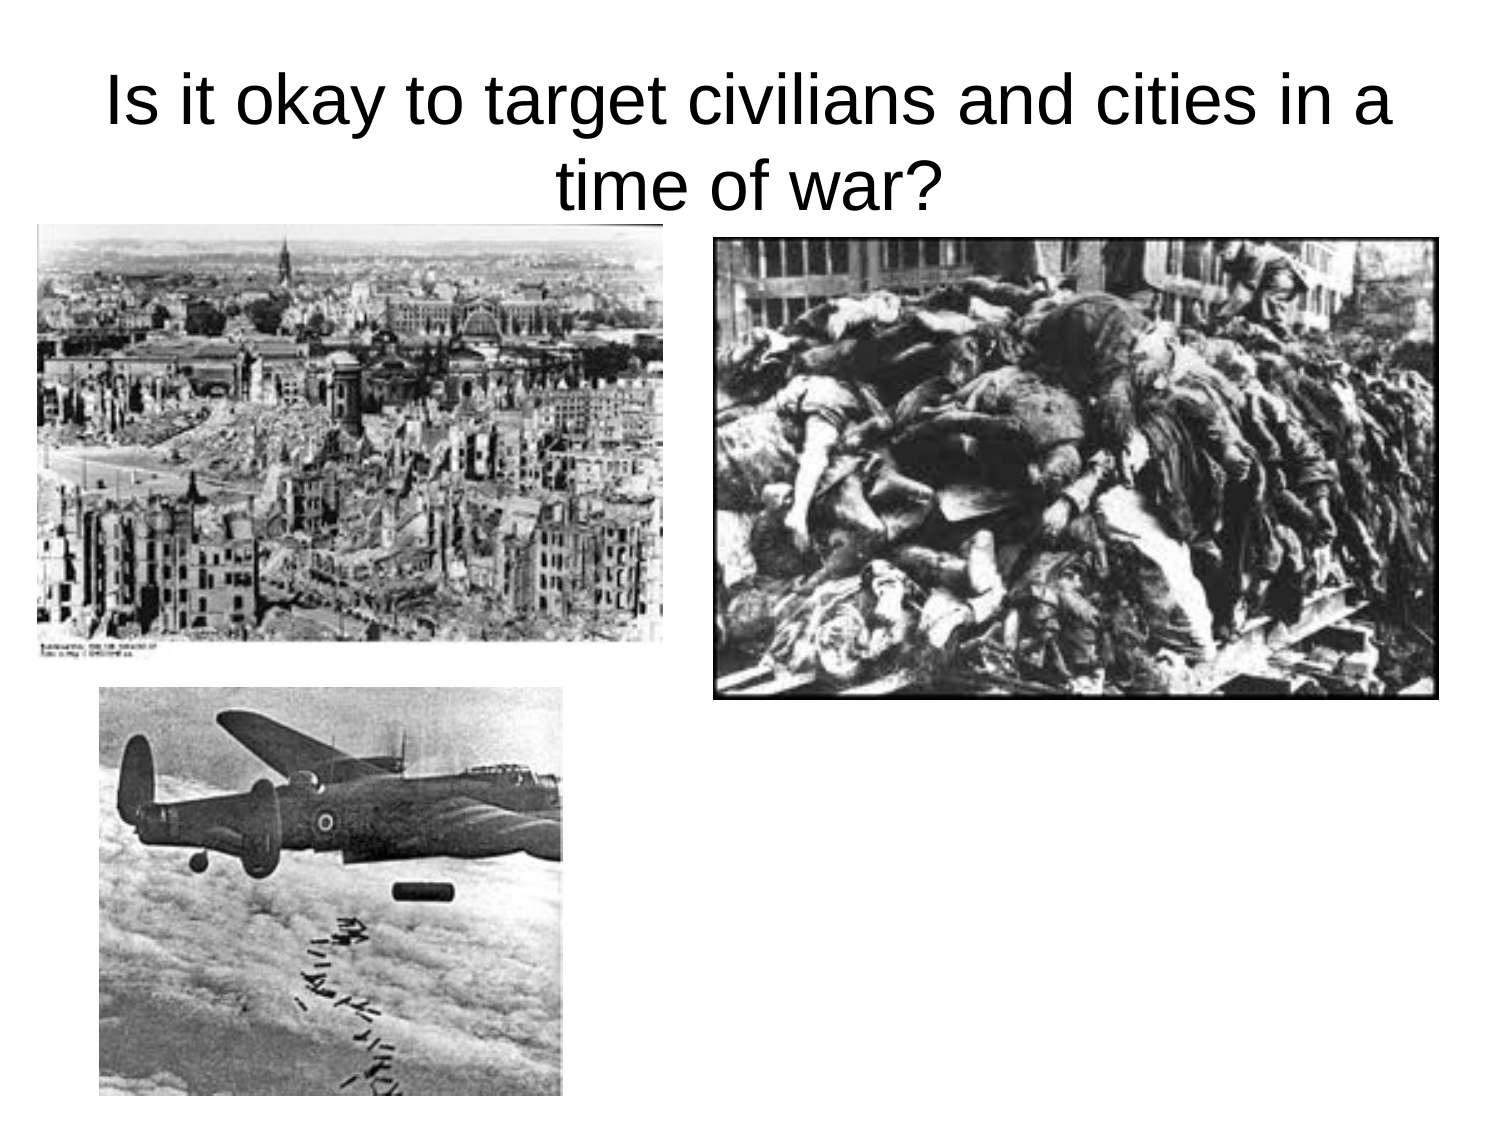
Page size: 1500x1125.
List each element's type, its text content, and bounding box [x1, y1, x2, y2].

picture [99, 687, 563, 1096]
picture [712, 237, 1440, 701]
title Is it okay to target civilians and cities in a time of war? [74, 44, 1426, 233]
picture [37, 224, 663, 661]
